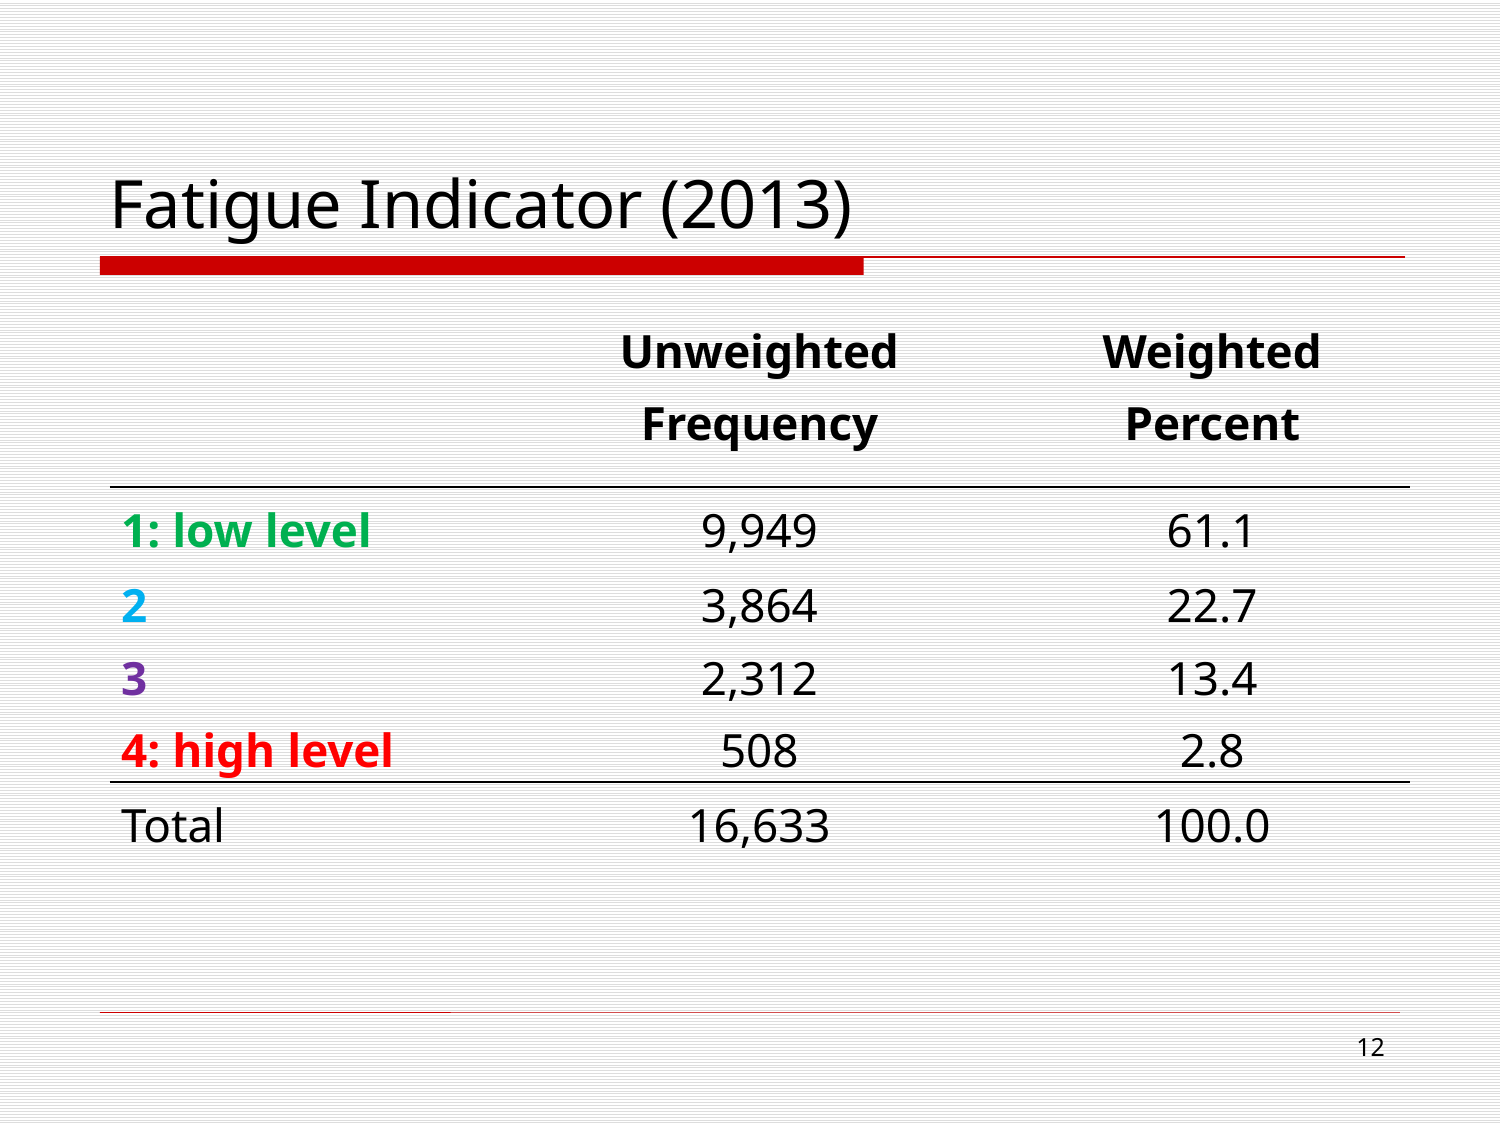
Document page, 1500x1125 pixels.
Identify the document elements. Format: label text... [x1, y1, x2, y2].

table_cell 3 [110, 636, 504, 709]
slide_number 12 [1074, 1024, 1401, 1103]
table_cell 2,312 [504, 636, 1015, 709]
table_cell 2.8 [1015, 709, 1410, 781]
table_cell 4: high level [110, 709, 504, 781]
table_cell 61.1 [1015, 488, 1410, 563]
title Fatigue Indicator (2013) [94, 50, 1407, 250]
table_cell 3,864 [504, 563, 1015, 636]
table_cell 100.0 [1015, 783, 1410, 859]
table_cell 16,633 [504, 783, 1015, 859]
table_cell 2 [110, 563, 504, 636]
table_header [110, 278, 504, 486]
table_cell 13.4 [1015, 636, 1410, 709]
table_cell 1: low level [110, 488, 504, 563]
table_header Weighted Percent [1015, 278, 1410, 486]
table_header Unweighted Frequency [504, 278, 1015, 486]
table_cell 22.7 [1015, 563, 1410, 636]
table_cell 9,949 [504, 488, 1015, 563]
table_cell Total [110, 783, 504, 859]
table_cell 508 [504, 709, 1015, 781]
